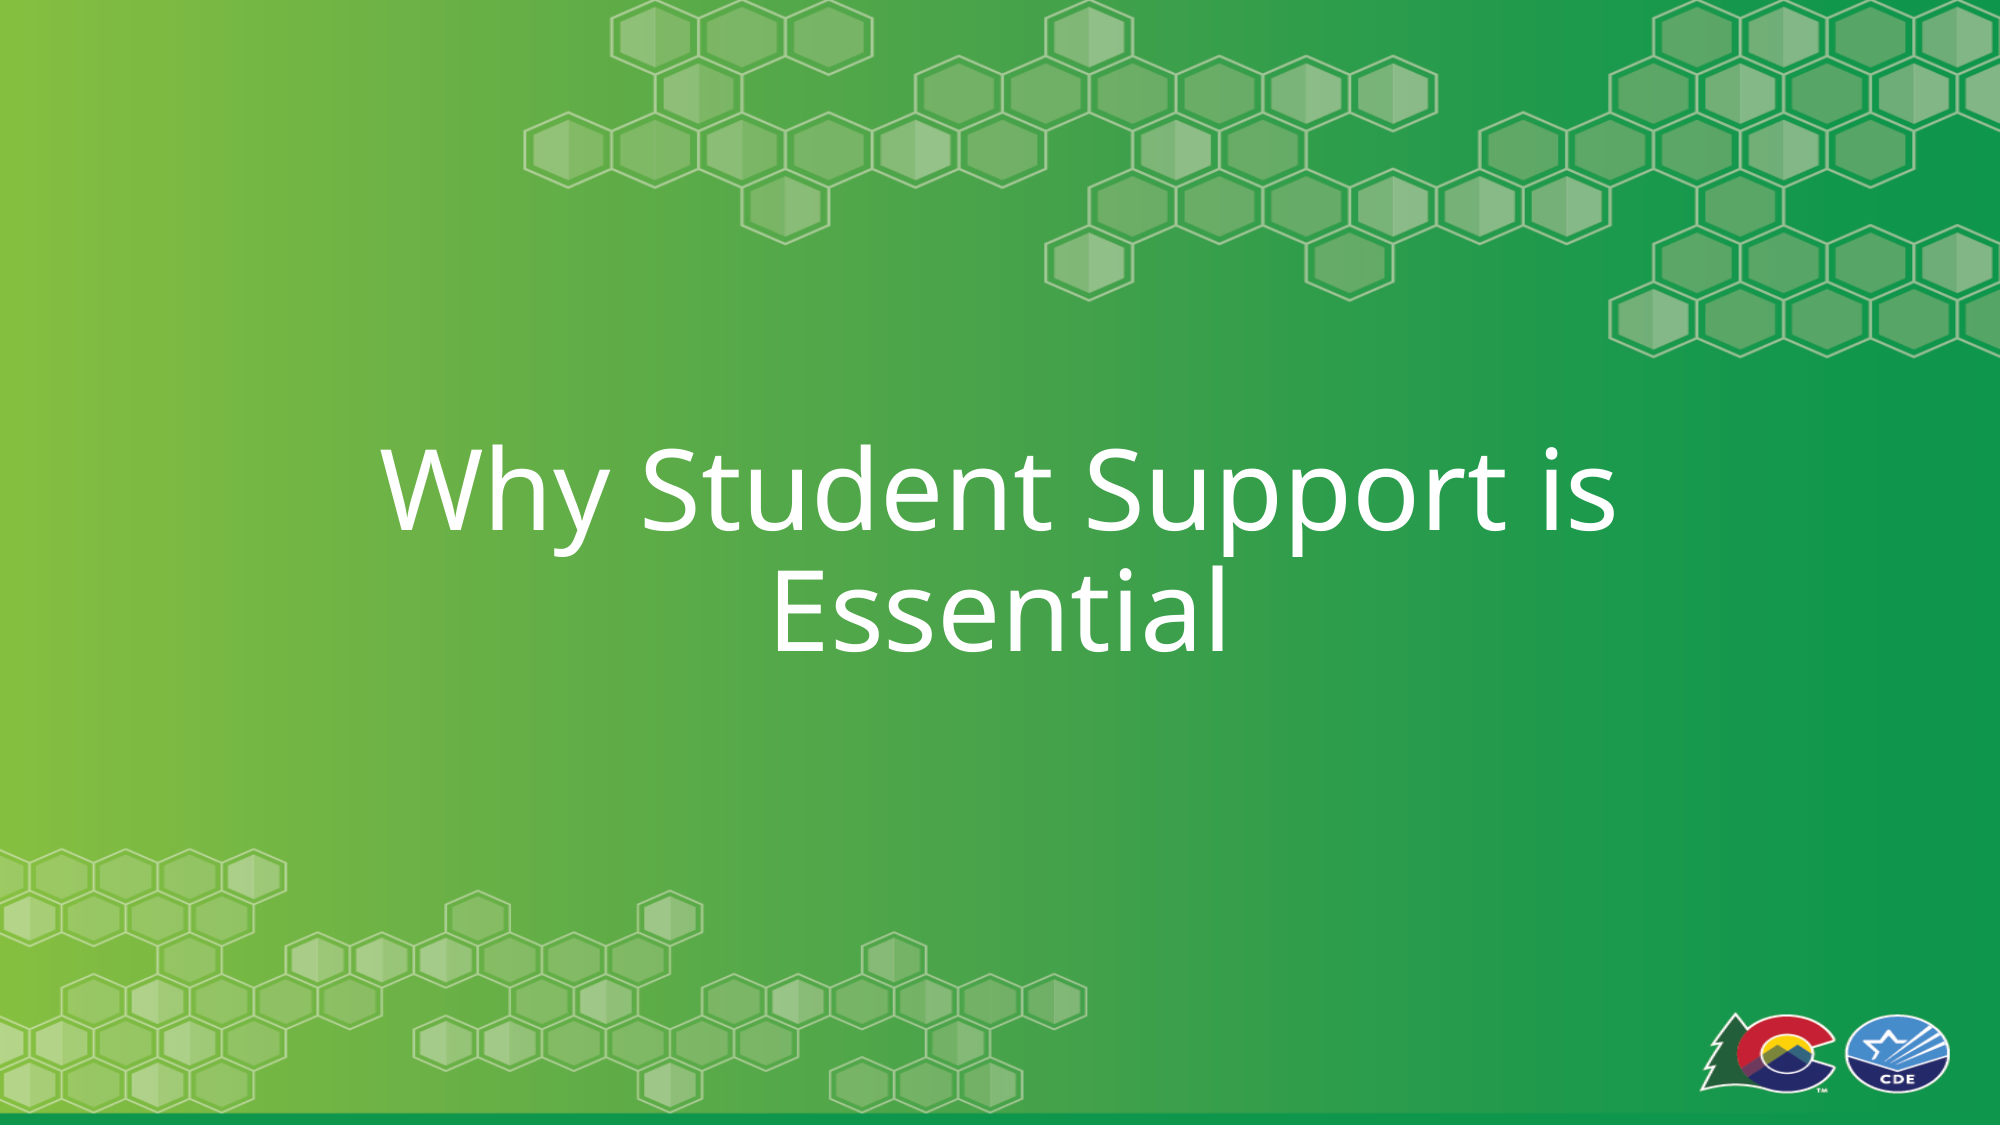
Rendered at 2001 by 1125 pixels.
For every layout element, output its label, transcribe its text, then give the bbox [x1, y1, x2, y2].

picture [0, 0, 2000, 1125]
title Why Student Support is Essential [150, 425, 1850, 810]
